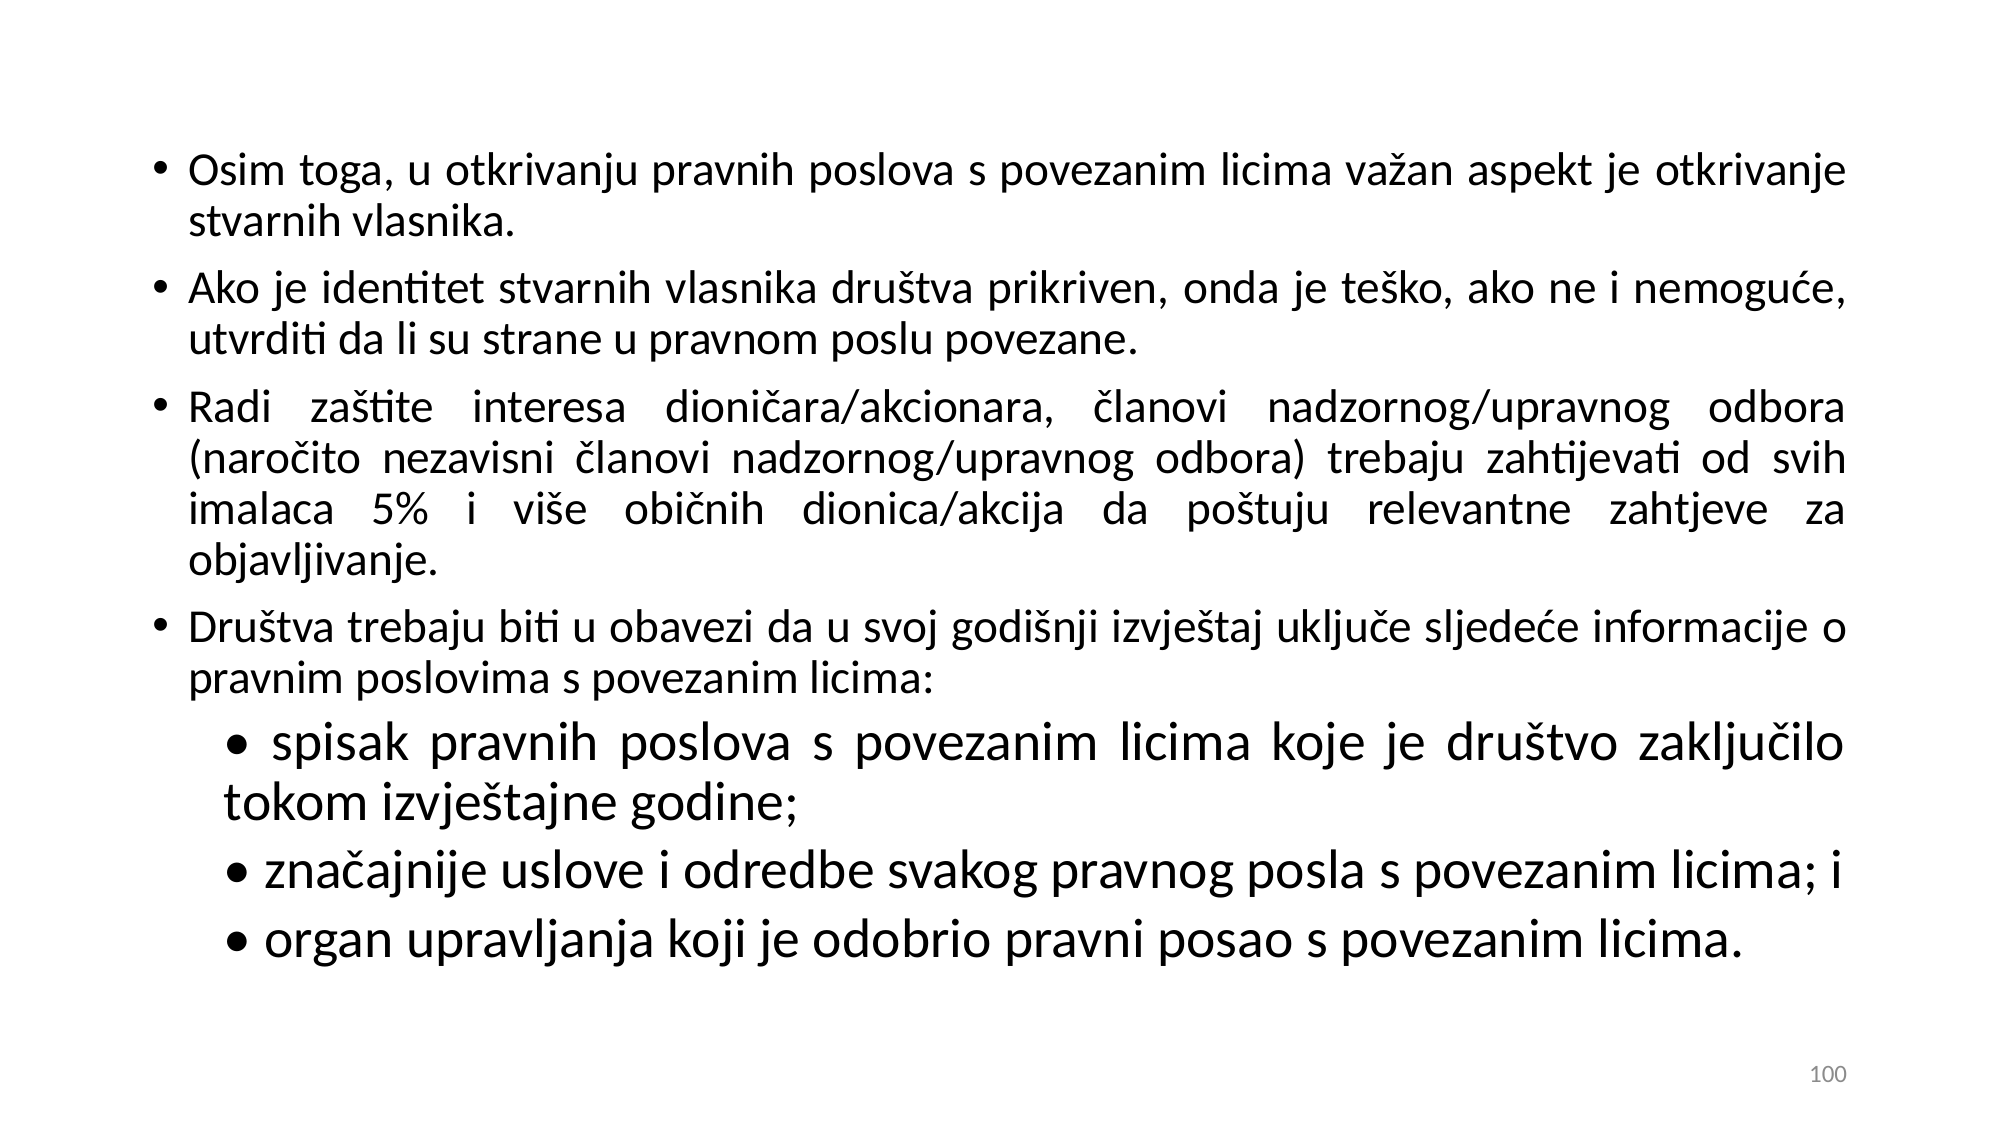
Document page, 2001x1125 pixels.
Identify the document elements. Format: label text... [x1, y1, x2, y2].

slide_number 100 [1412, 1042, 1863, 1103]
list Osim toga, u otkrivanju pravnih poslova s povezanim licima važan aspekt je otkrivanje stvarnih vlasnika. Ako je identitet stvarnih vlasnika društva prikriven, onda je teško, ako ne i nemoguće, utvrditi da li su strane u pravnom poslu povezane. Radi zaštite interesa dioničara/akcionara, članovi nadzornog/upravnog odbora (naročito nezavisni članovi nadzornog/upravnog odbora) trebaju zahtijevati od svih imalaca 5% i više običnih dionica/akcija da poštuju relevantne zahtjeve za objavljivanje. Društva trebaju biti u obavezi da u svoj godišnji izvještaj uključe sljedeće informacije o pravnim poslovima s povezanim licima: • spisak pravnih poslova s povezanim licima koje je društvo zaključilo tokom izvještajne godine; • značajnije uslove i odredbe svakog pravnog posla s povezanim licima; i • organ upravljanja koji je odobrio pravni posao s povezanim licima. [137, 137, 1863, 1014]
